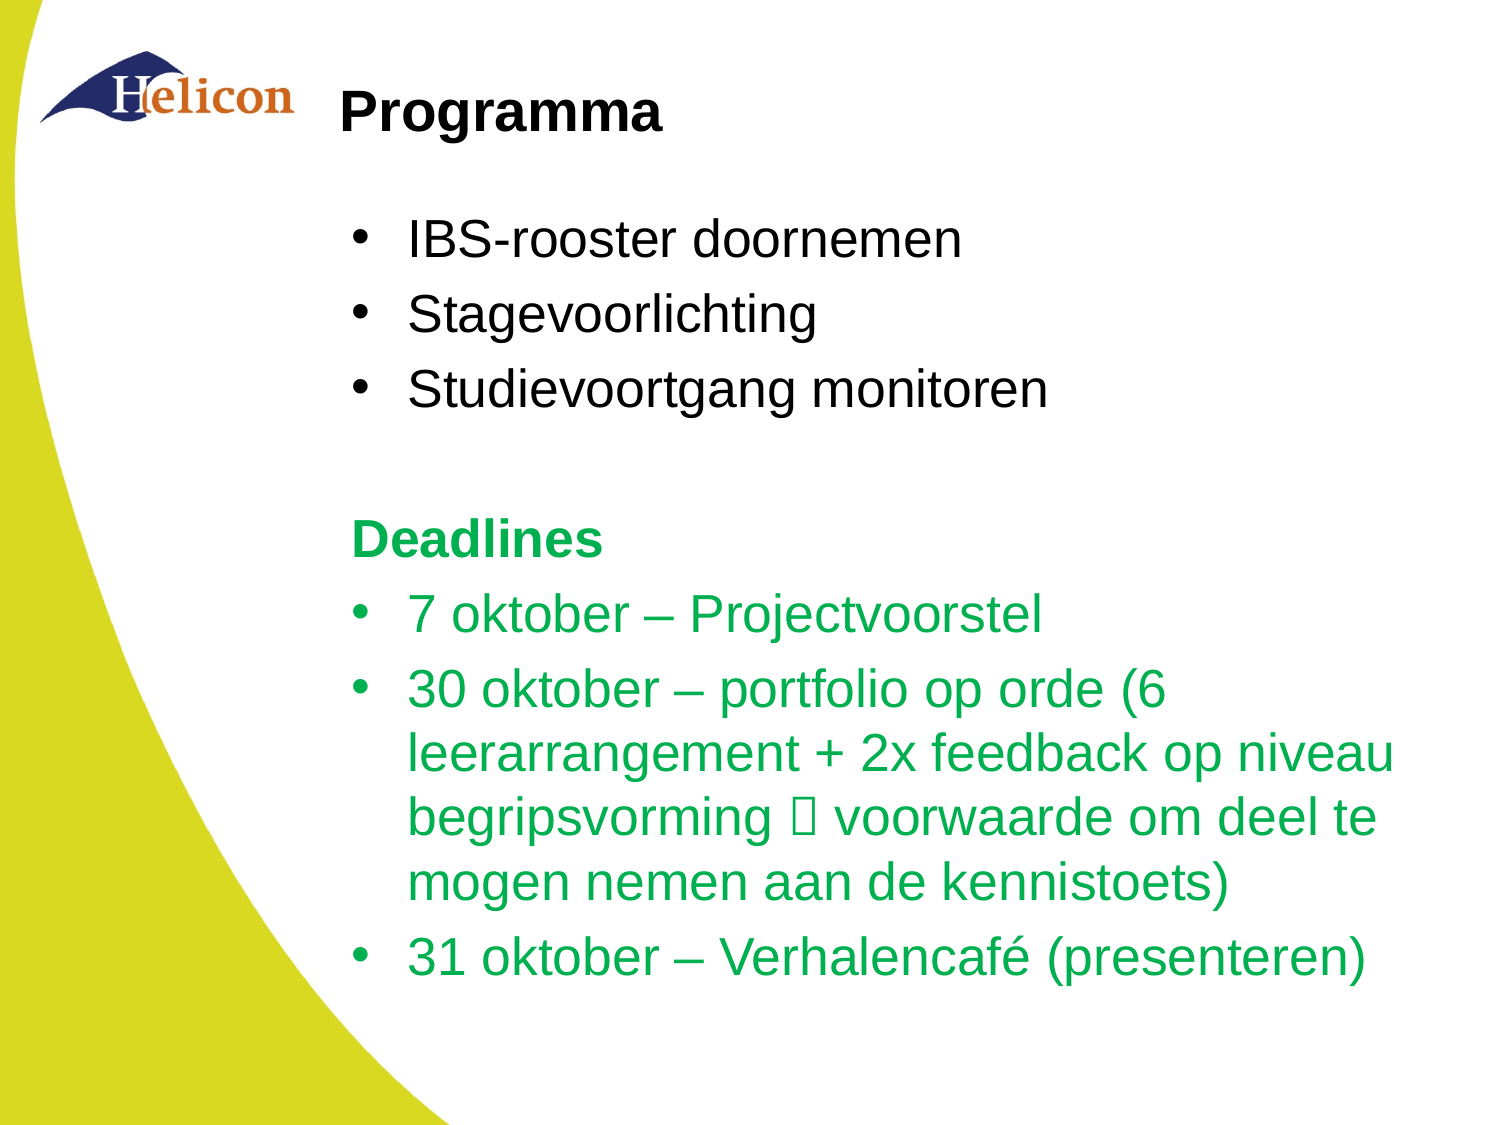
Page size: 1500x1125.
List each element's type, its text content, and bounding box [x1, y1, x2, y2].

picture [0, 0, 1500, 1125]
title Programma [324, 54, 1415, 161]
list IBS-rooster doornemen Stagevoorlichting Studievoortgang monitoren Deadlines 7 oktober – Projectvoorstel 30 oktober – portfolio op orde (6 leerarrangement + 2x feedback op niveau begripsvorming  voorwaarde om deel te mogen nemen aan de kennistoets) 31 oktober – Verhalencafé (presenteren) [336, 196, 1425, 1005]
